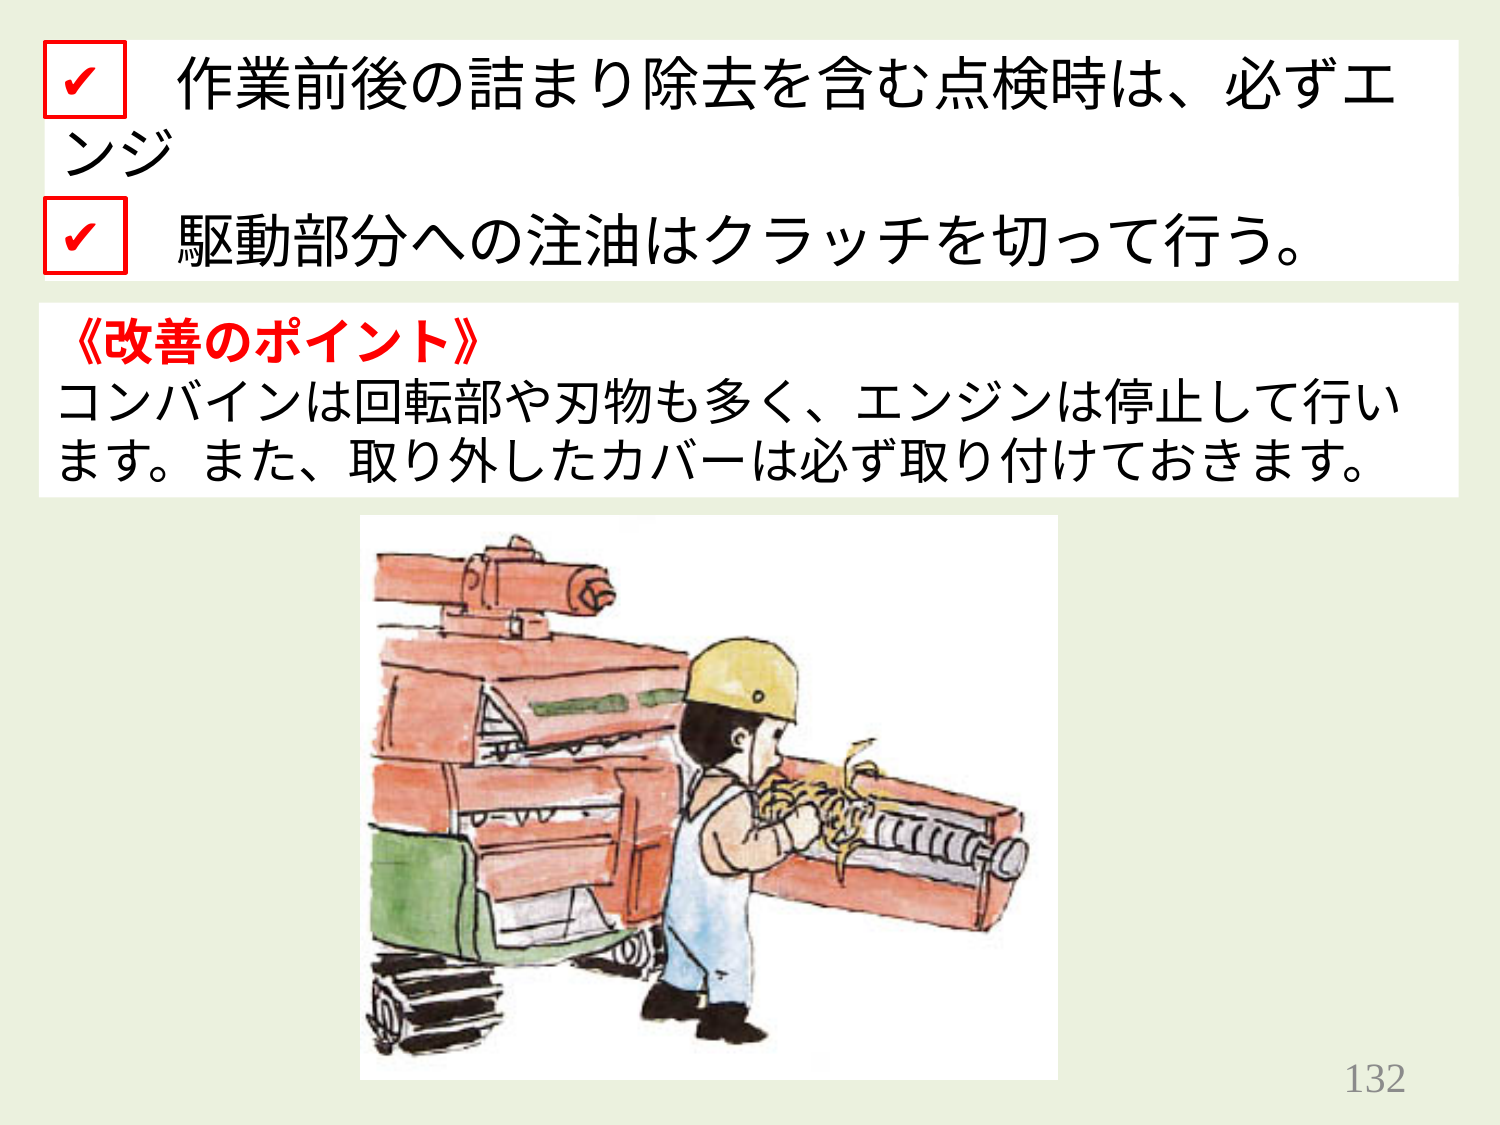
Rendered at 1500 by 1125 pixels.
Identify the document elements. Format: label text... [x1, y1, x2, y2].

text_box 駆動部分への注油はクラッチを切って行う。 [44, 196, 1459, 281]
text_box 《改善のポイント》 コンバインは回転部や刃物も多く、エンジンは停止して行います。また、取り外したカバーは必ず取り付けておきます。 [38, 302, 1459, 498]
text_box ✔ [44, 42, 126, 117]
slide_number 132 [1328, 1045, 1425, 1106]
text_box ✔ [44, 198, 126, 273]
picture [359, 514, 1058, 1080]
text_box 作業前後の詰まり除去を含む点検時は、必ずエンジ ンを切る。 [44, 39, 1459, 196]
